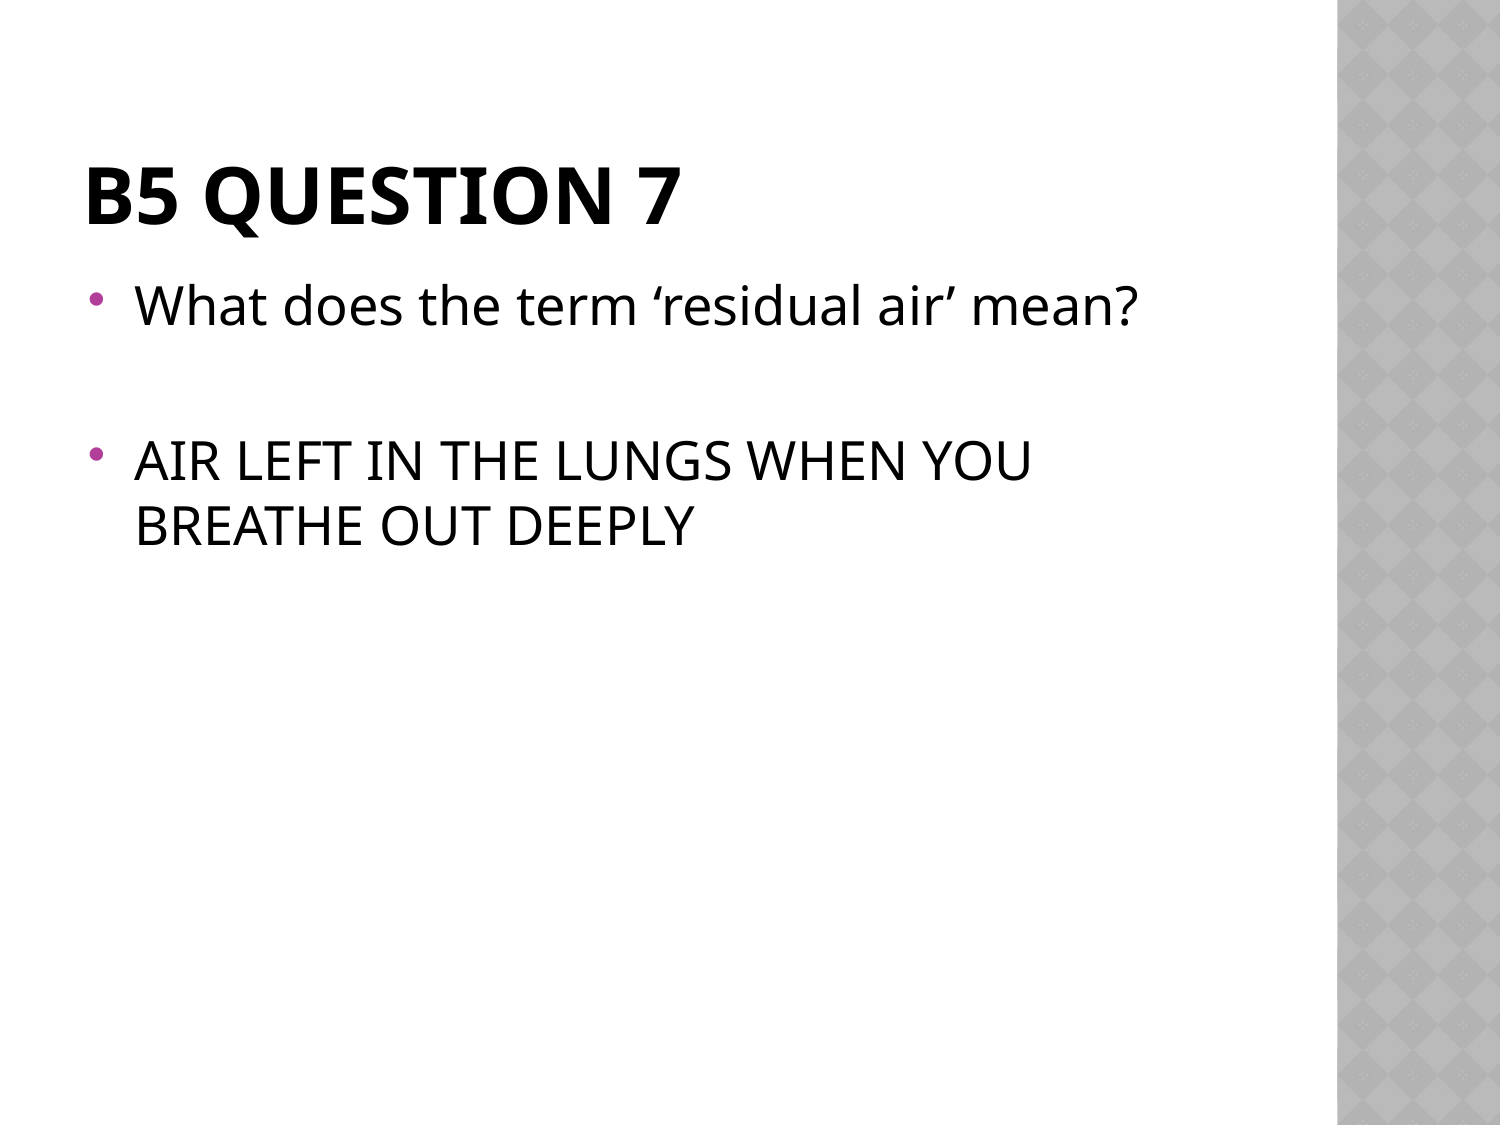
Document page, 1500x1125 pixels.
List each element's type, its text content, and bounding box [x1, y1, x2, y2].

title B5 Question 7 [75, 52, 1263, 240]
list What does the term ‘residual air’ mean? AIR LEFT IN THE LUNGS WHEN YOU BREATHE OUT DEEPLY [75, 264, 1263, 1059]
